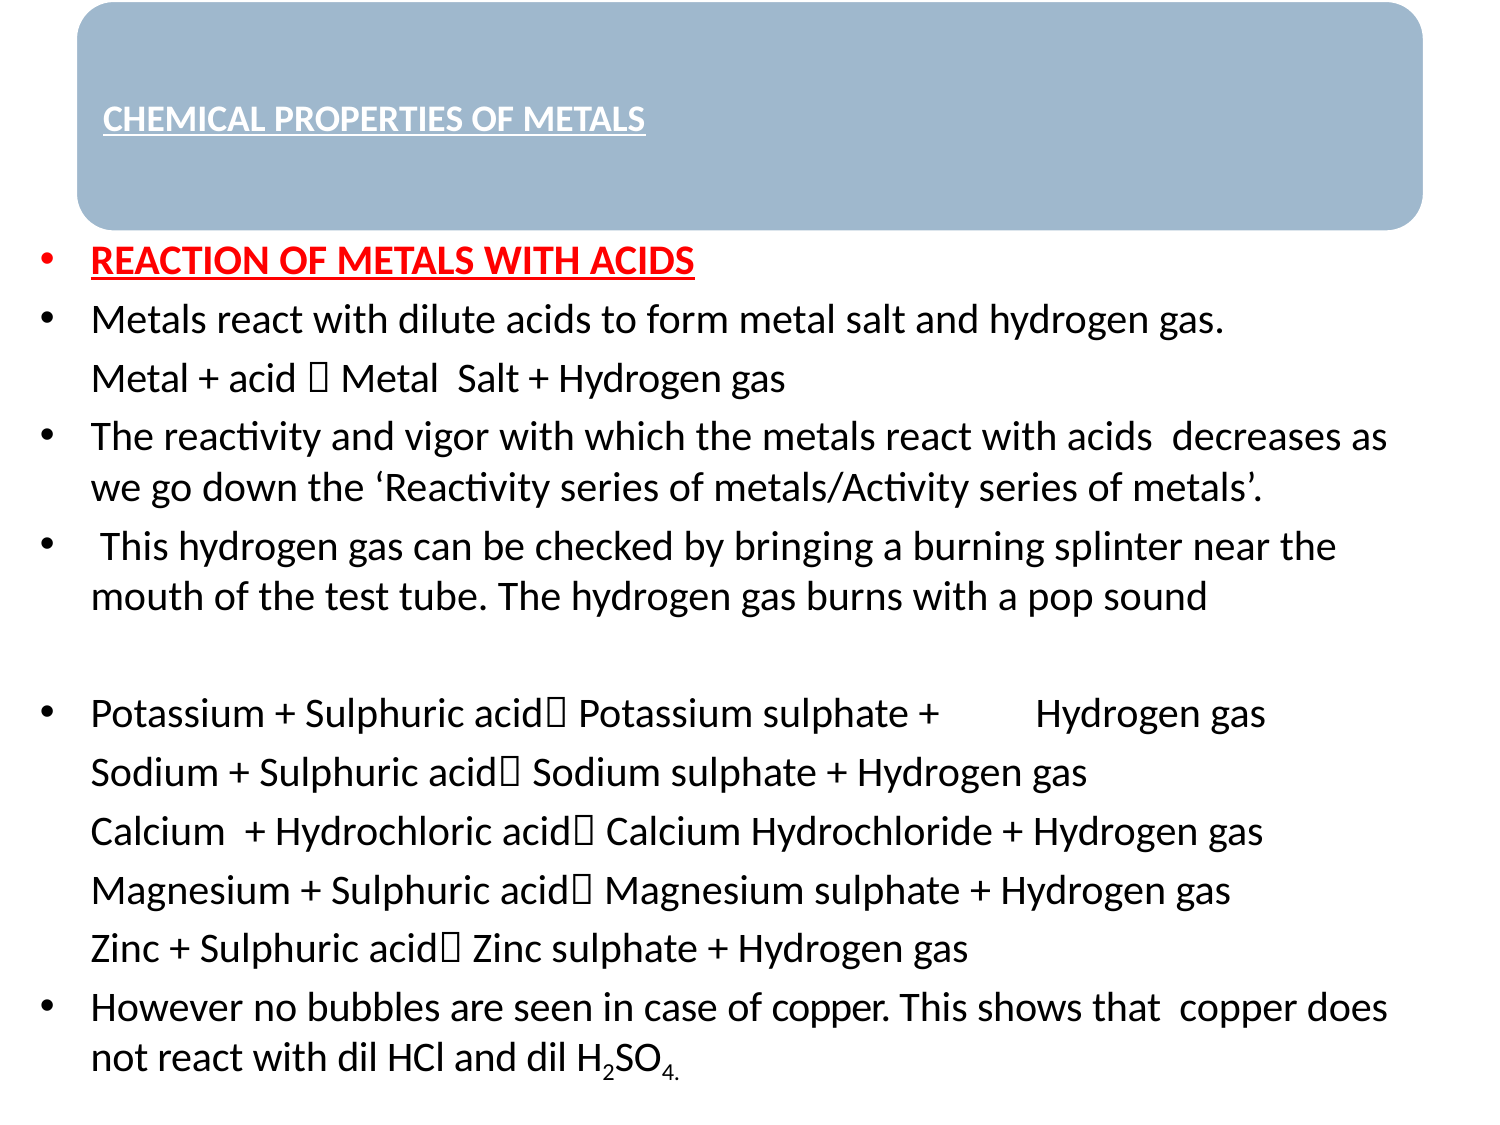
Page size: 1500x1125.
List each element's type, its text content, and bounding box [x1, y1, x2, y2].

list REACTION OF METALS WITH ACIDS Metals react with dilute acids to form metal salt and hydrogen gas. Metal + acid  Metal Salt + Hydrogen gas The reactivity and vigor with which the metals react with acids decreases as we go down the ‘Reactivity series of metals/Activity series of metals’. This hydrogen gas can be checked by bringing a burning splinter near the mouth of the test tube. The hydrogen gas burns with a pop sound Potassium + Sulphuric acid Potassium sulphate + Hydrogen gas Sodium + Sulphuric acid Sodium sulphate + Hydrogen gas Calcium + Hydrochloric acid Calcium Hydrochloride + Hydrogen gas Magnesium + Sulphuric acid Magnesium sulphate + Hydrogen gas Zinc + Sulphuric acid Zinc sulphate + Hydrogen gas However no bubbles are seen in case of copper. This shows that copper does not react with dil HCl and dil H2SO4. [24, 224, 1463, 1100]
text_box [74, 0, 1426, 233]
